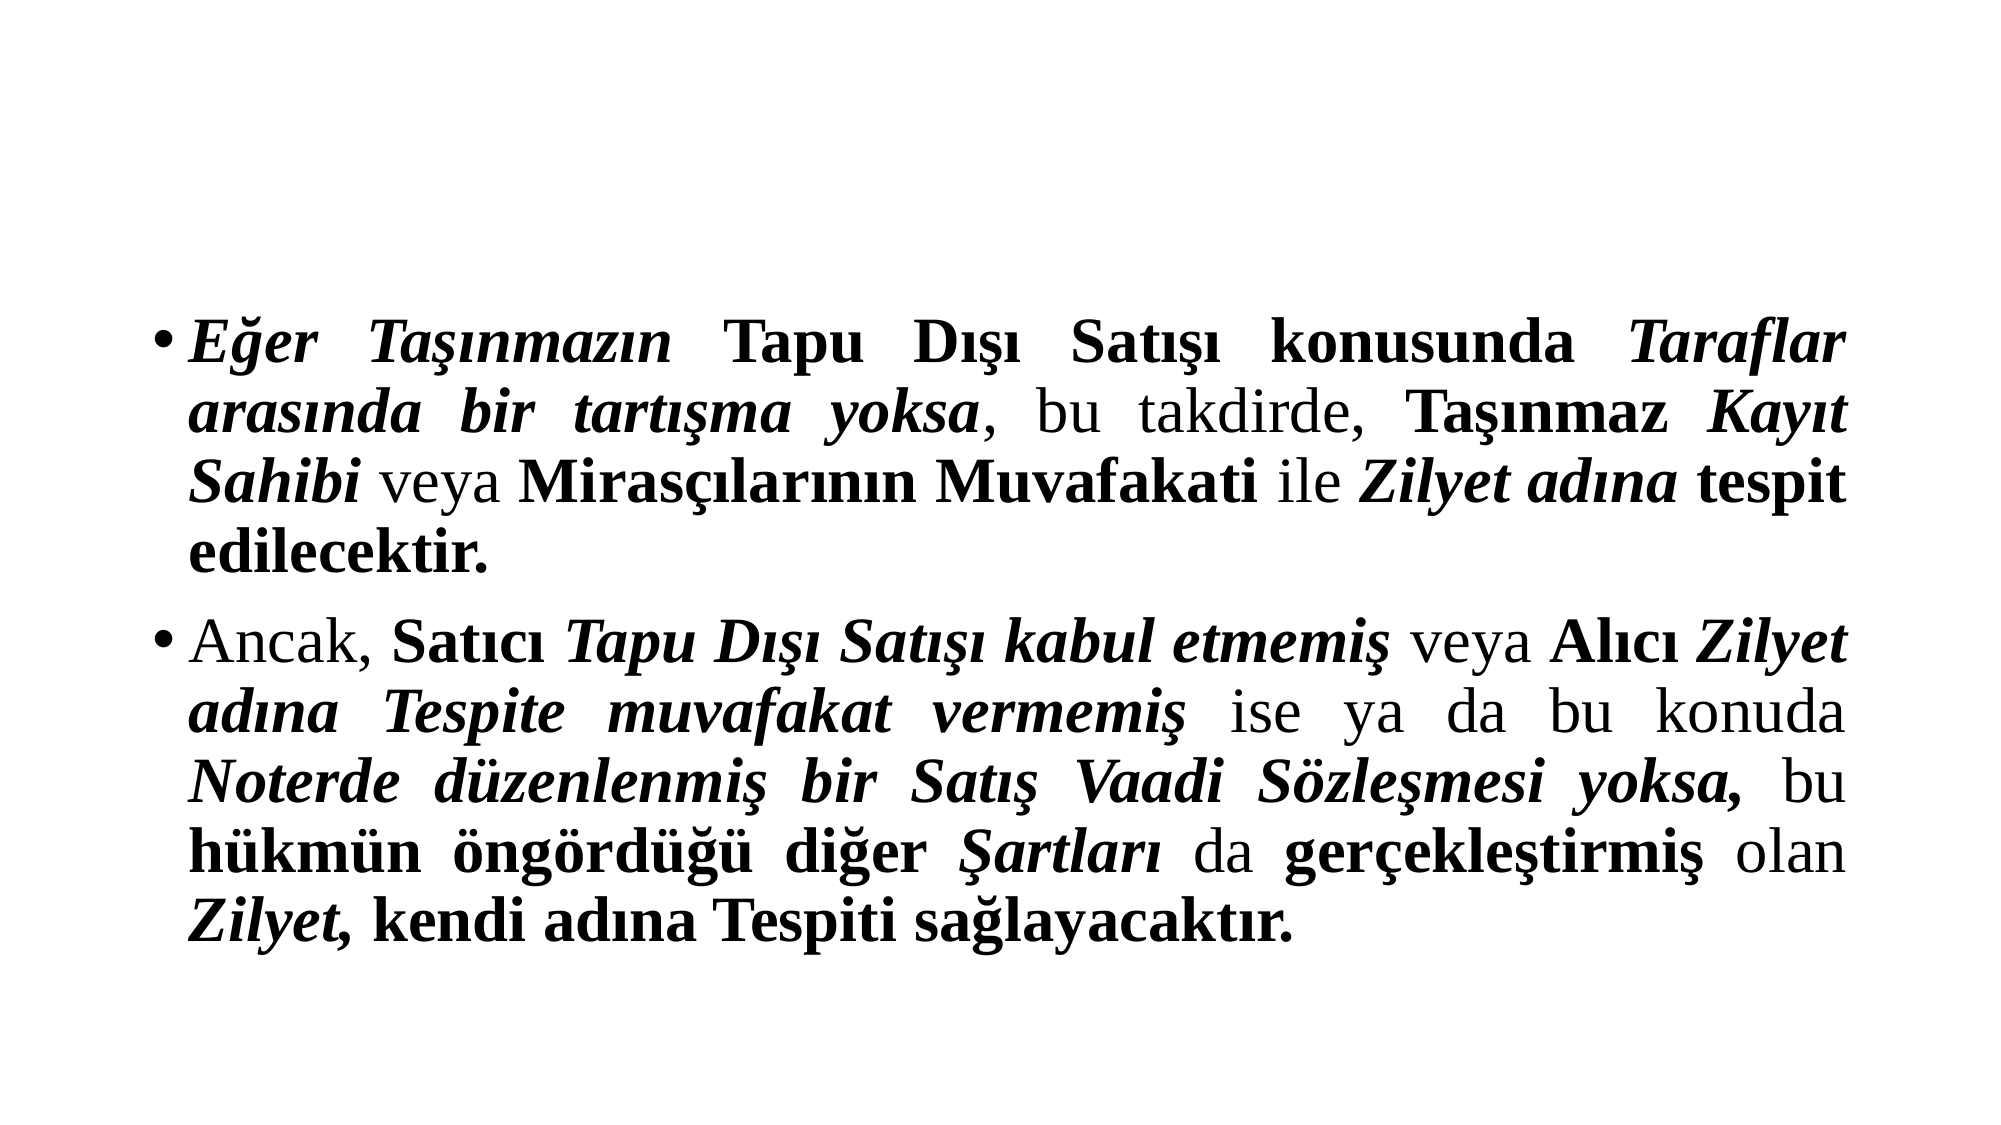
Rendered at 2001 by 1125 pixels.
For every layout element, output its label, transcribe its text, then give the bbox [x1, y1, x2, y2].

list Eğer Taşınmazın Tapu Dışı Satışı konusunda Taraflar arasında bir tartışma yoksa, bu takdirde, Taşınmaz Kayıt Sahibi veya Mirasçılarının Muvafakati ile Zilyet adına tespit edilecektir. Ancak, Satıcı Tapu Dışı Satışı kabul etmemiş veya Alıcı Zilyet adına Tespite muvafakat vermemiş ise ya da bu konuda Noterde düzenlenmiş bir Satış Vaadi Sözleşmesi yoksa, bu hükmün öngördüğü diğer Şartları da gerçekleştirmiş olan Zilyet, kendi adına Tespiti sağlayacaktır. [137, 299, 1863, 1014]
